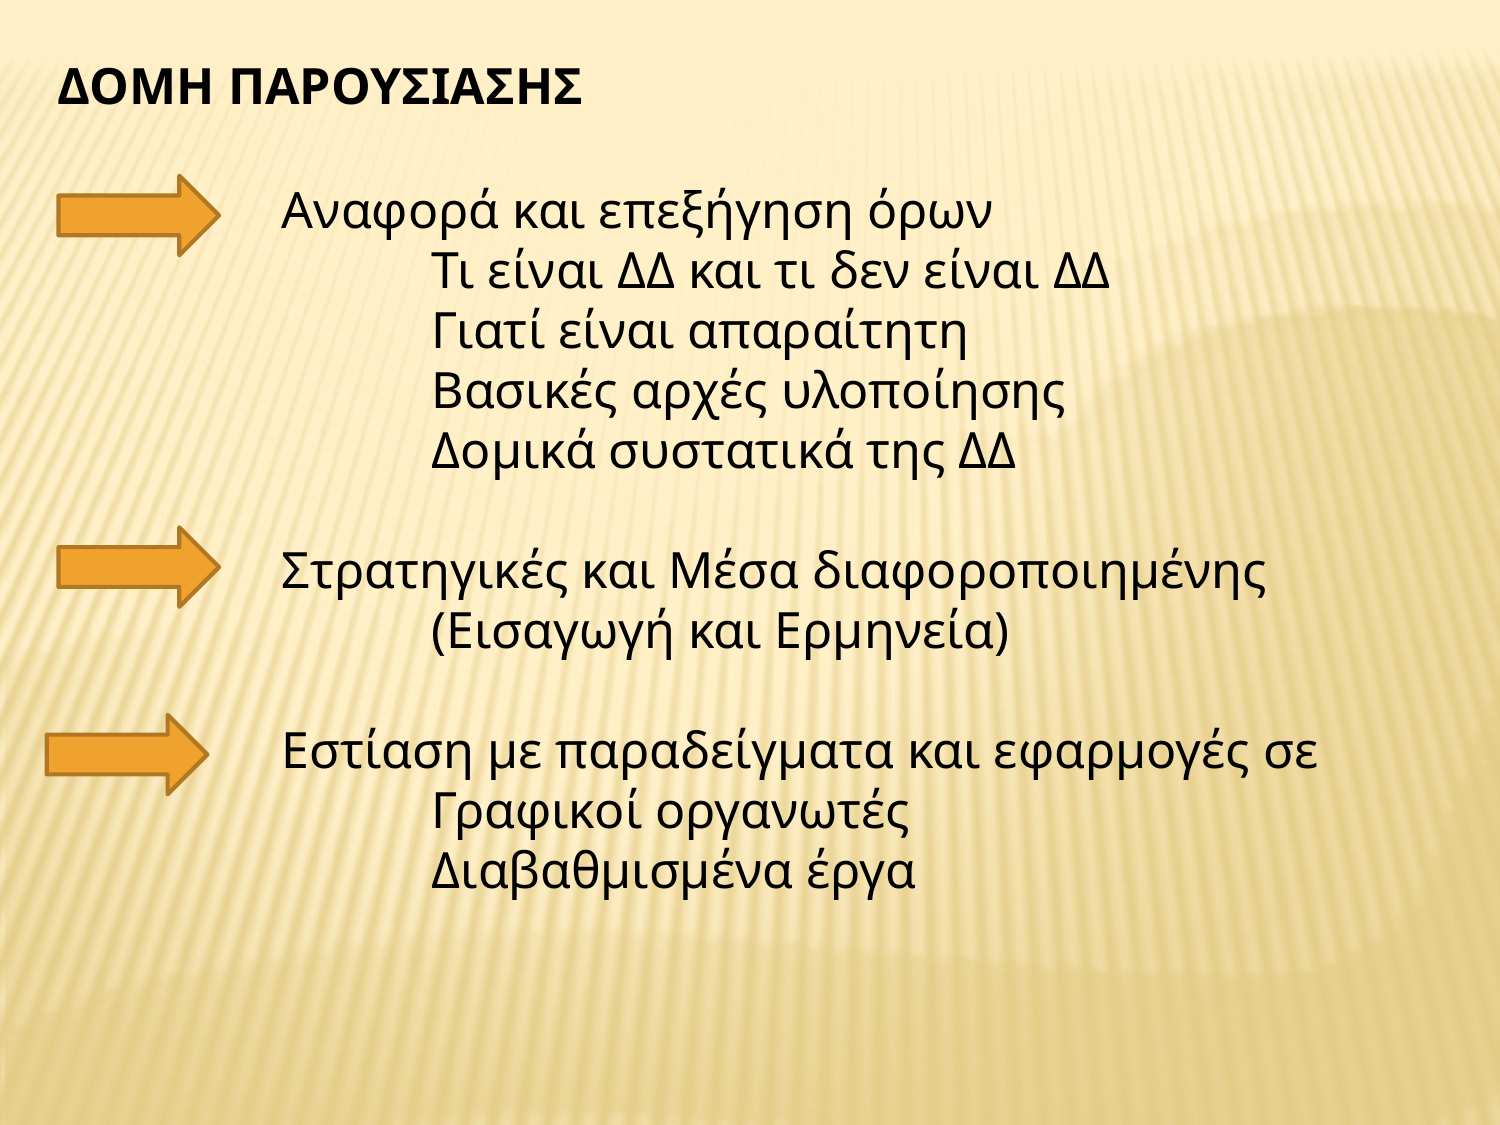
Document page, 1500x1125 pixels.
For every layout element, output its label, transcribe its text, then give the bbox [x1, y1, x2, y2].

text_box [56, 525, 222, 609]
text_box Αναφορά και επεξήγηση όρων Τι είναι ΔΔ και τι δεν είναι ΔΔ Γιατί είναι απαραίτητη Βασικές αρχές υλοποίησης Δομικά συστατικά της ΔΔ Στρατηγικές και Μέσα διαφοροποιημένης (Εισαγωγή και Ερμηνεία) Εστίαση με παραδείγματα και εφαρμογές σε Γραφικοί οργανωτές Διαβαθμισμένα έργα [117, 170, 1348, 1125]
text_box [44, 712, 210, 797]
text_box [56, 173, 222, 258]
text_box ΔΟΜΗ ΠΑΡΟΥΣΙΑΣΗΣ [43, 46, 599, 122]
